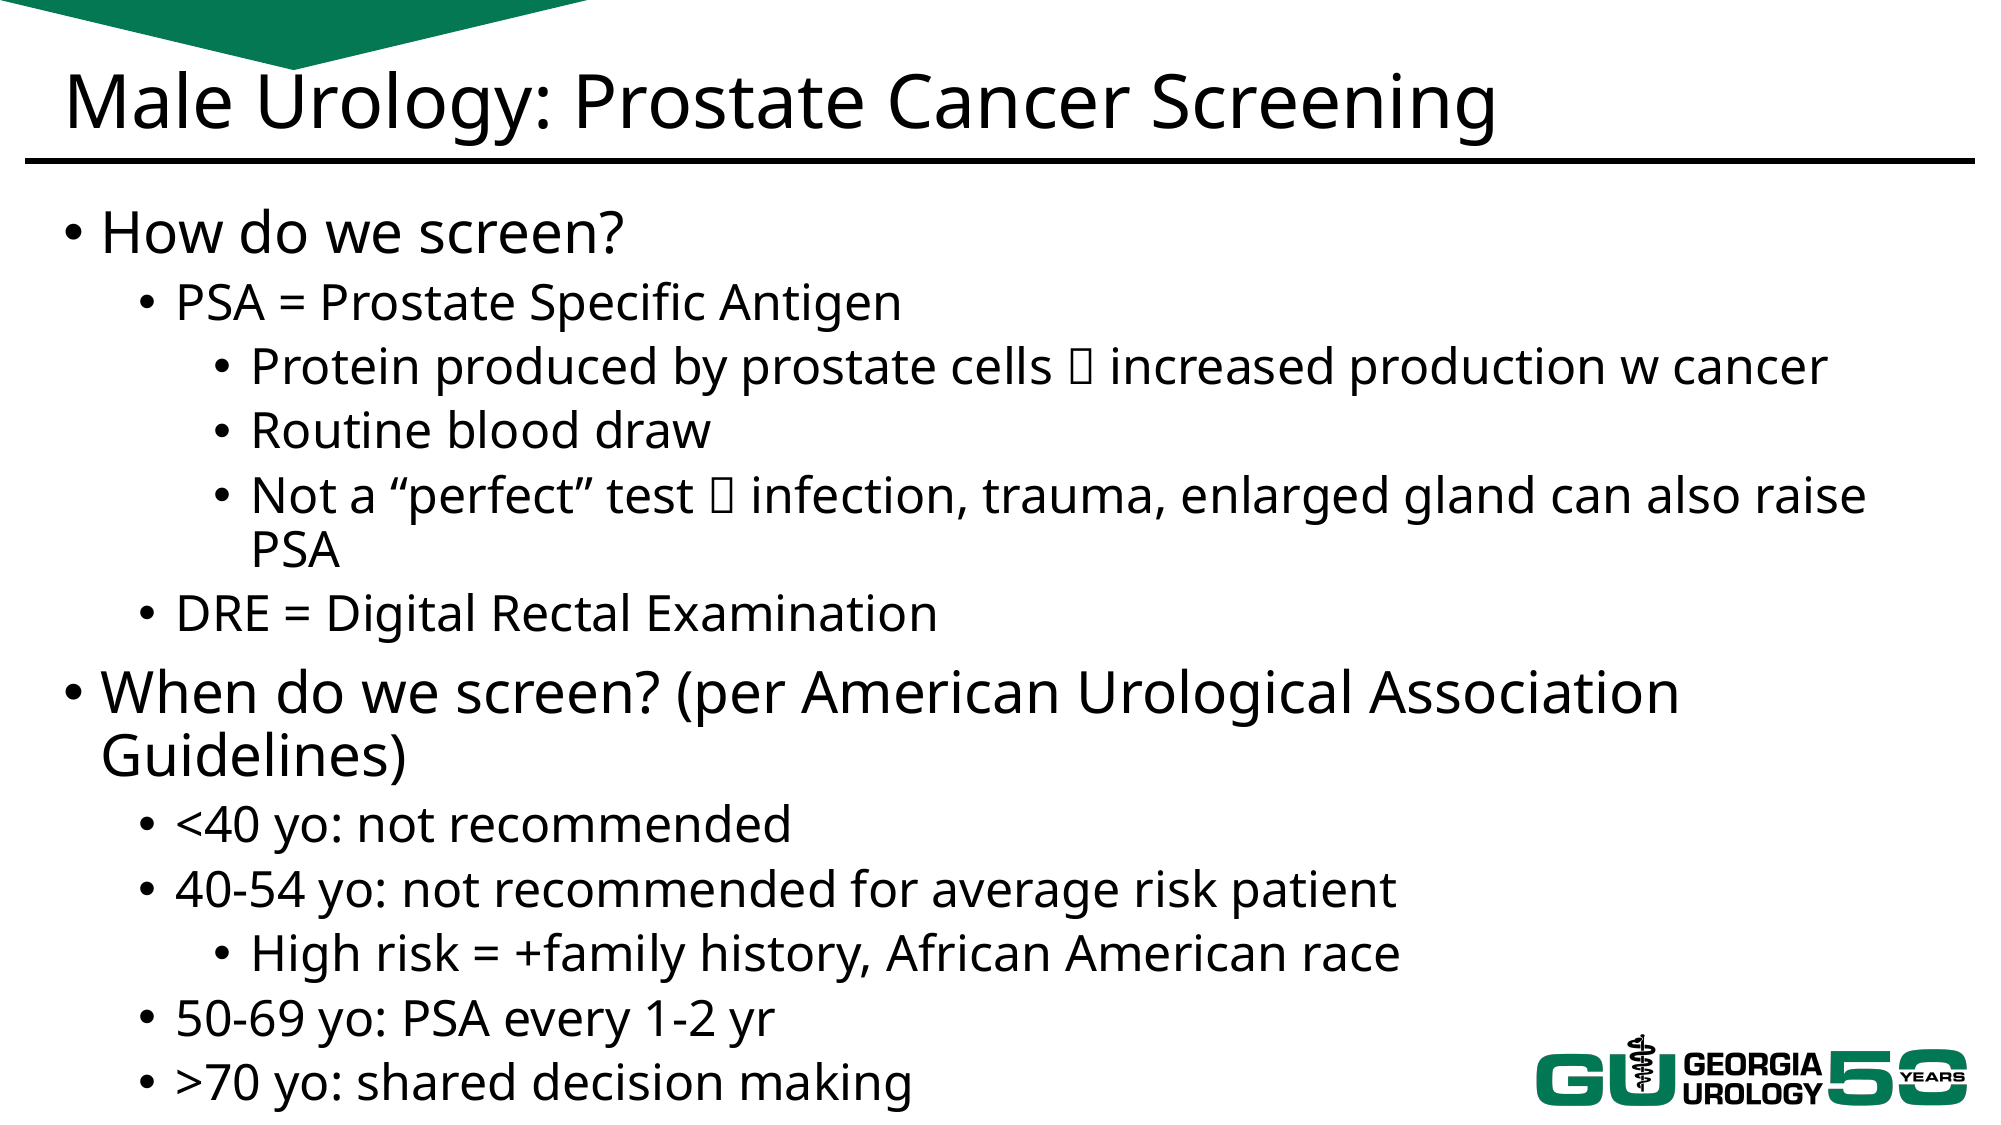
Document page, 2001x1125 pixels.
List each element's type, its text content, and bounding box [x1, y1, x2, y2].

title Male Urology: Prostate Cancer Screening [48, 59, 1952, 149]
list How do we screen? PSA = Prostate Specific Antigen Protein produced by prostate cells  increased production w cancer Routine blood draw Not a “perfect” test  infection, trauma, enlarged gland can also raise PSA DRE = Digital Rectal Examination When do we screen? (per American Urological Association Guidelines) <40 yo: not recommended 40-54 yo: not recommended for average risk patient High risk = +family history, African American race 50-69 yo: PSA every 1-2 yr >70 yo: shared decision making [48, 196, 1952, 1014]
picture [1518, 1020, 1986, 1125]
